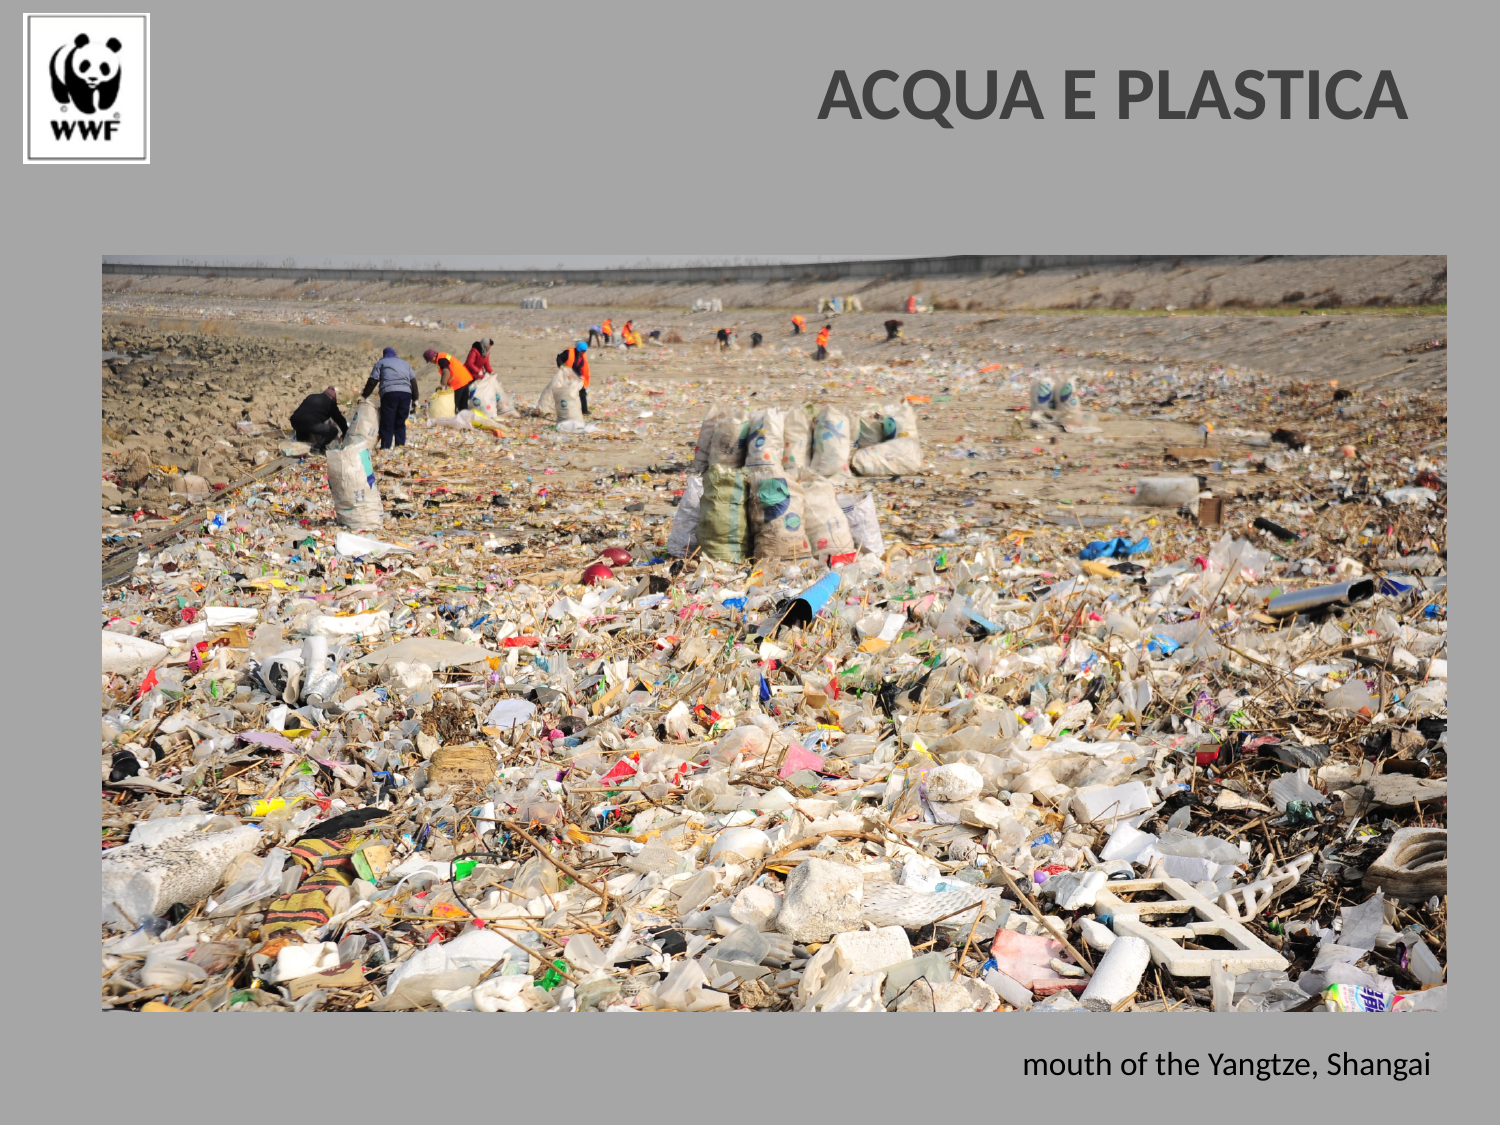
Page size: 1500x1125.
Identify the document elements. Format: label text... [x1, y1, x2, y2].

text_box ACQUA E PLASTICA [82, 36, 1418, 142]
picture [102, 255, 1448, 1012]
picture [23, 13, 150, 164]
text_box mouth of the Yangtze, Shangai [816, 1034, 1440, 1090]
